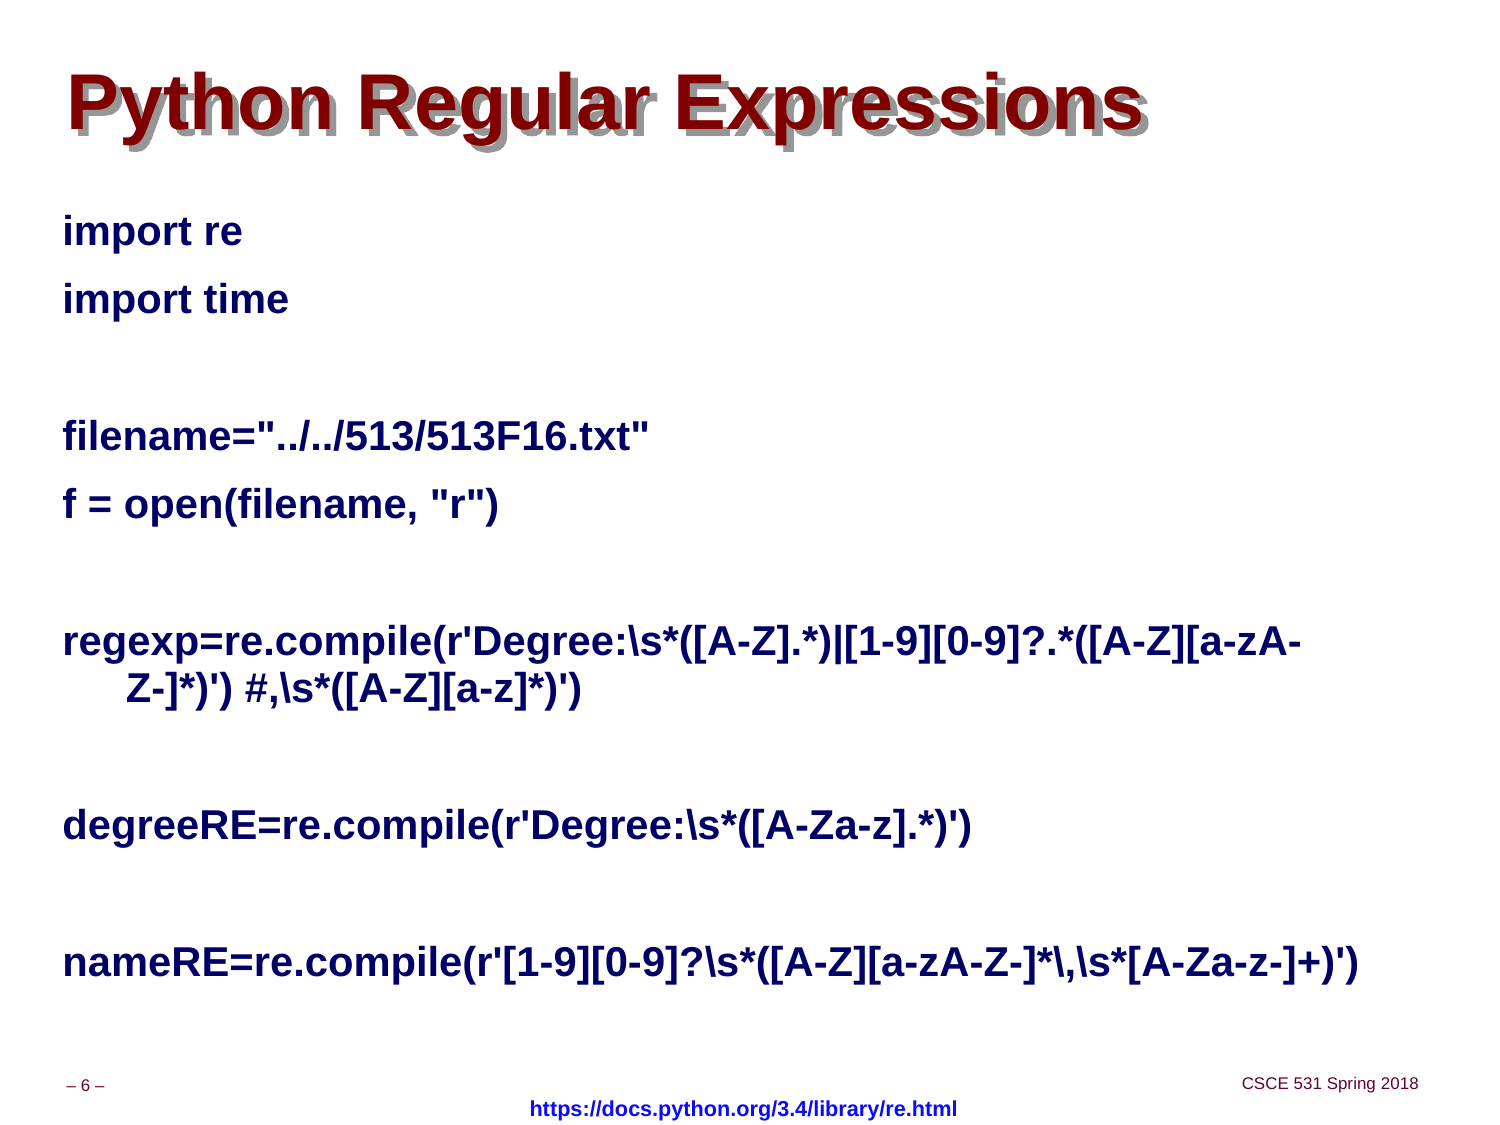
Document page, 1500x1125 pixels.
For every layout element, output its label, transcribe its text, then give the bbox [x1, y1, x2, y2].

title Python Regular Expressions [66, 40, 1497, 169]
text_box https://docs.python.org/3.4/library/re.html [312, 1063, 1175, 1124]
list import re import time filename="../../513/513F16.txt" f = open(filename, "r") regexp=re.compile(r'Degree:\s*([A-Z].*)|[1-9][0-9]?.*([A-Z][a-zA-Z-]*)') #,\s*([A-Z][a-z]*)') degreeRE=re.compile(r'Degree:\s*([A-Za-z].*)') nameRE=re.compile(r'[1-9][0-9]?\s*([A-Z][a-zA-Z-]*\,\s*[A-Za-z-]+)') [47, 200, 1411, 1058]
